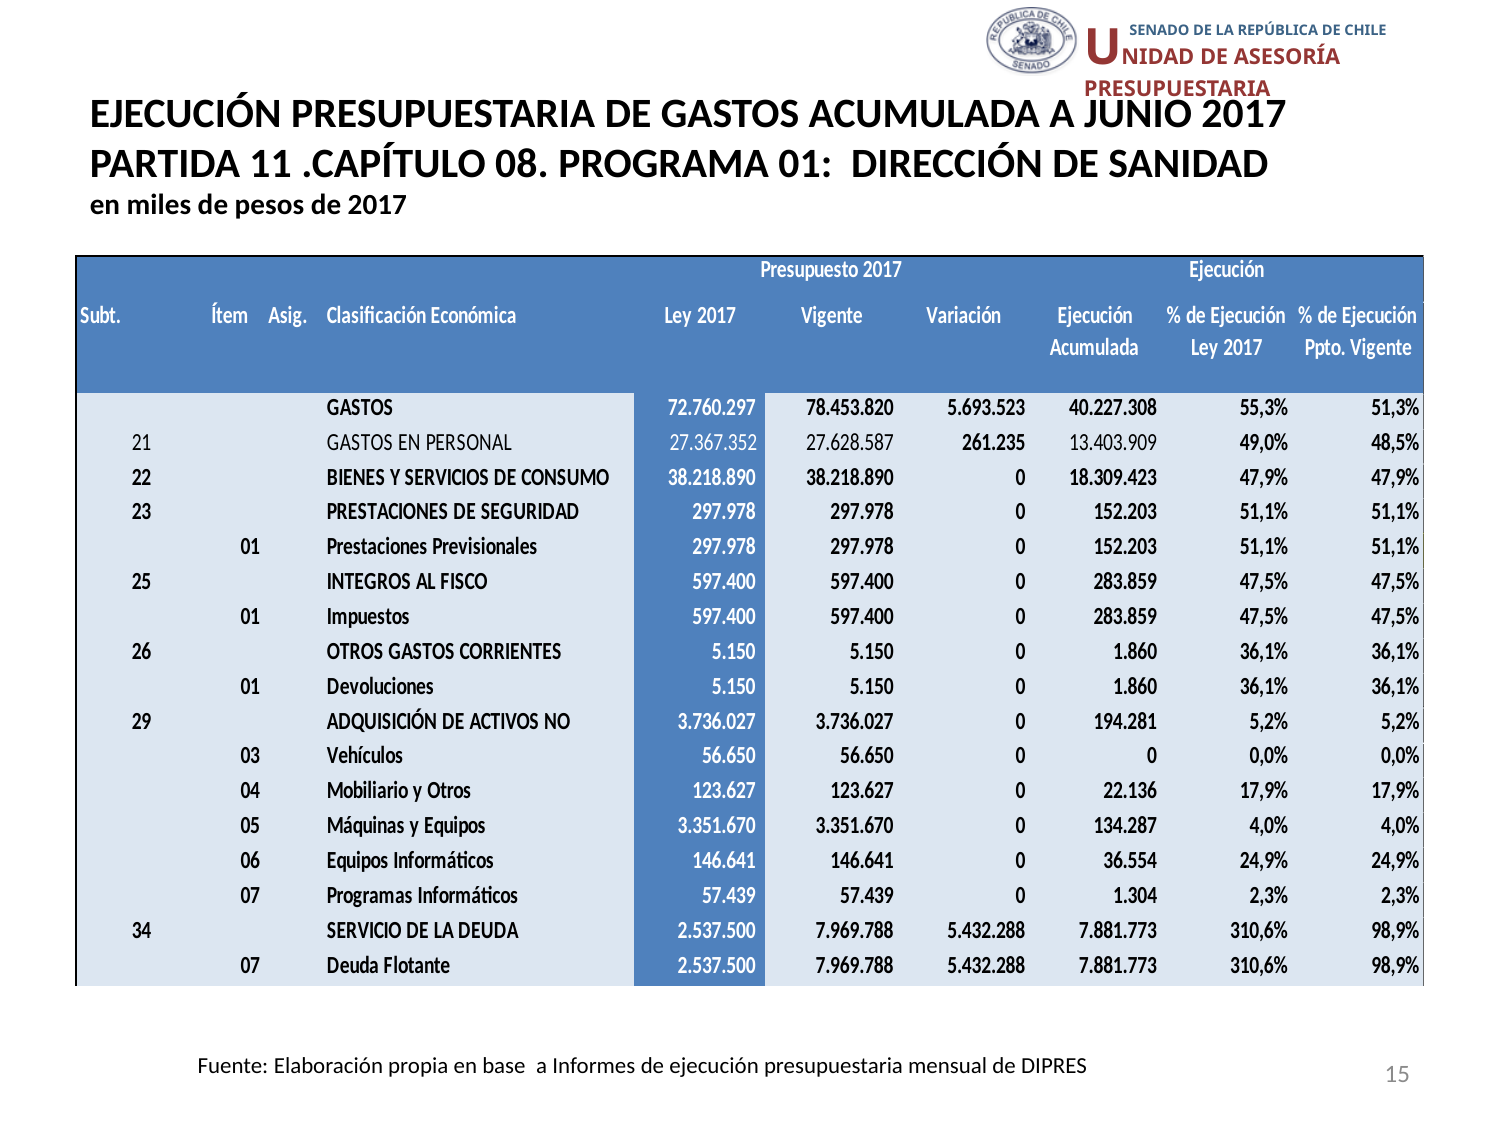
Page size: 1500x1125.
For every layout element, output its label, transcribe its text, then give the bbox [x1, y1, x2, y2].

footer Fuente: Elaboración propia en base a Informes de ejecución presupuestaria mensual de DIPRES [183, 1042, 1074, 1103]
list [74, 255, 1426, 988]
slide_number 15 [1074, 1042, 1425, 1103]
title EJECUCIÓN PRESUPUESTARIA DE GASTOS ACUMULADA A JUNIO 2017 PARTIDA 11 .CAPÍTULO 08. PROGRAMA 01: DIRECCIÓN DE SANIDAD en miles de pesos de 2017 [75, 78, 1425, 197]
picture [986, 7, 1079, 76]
